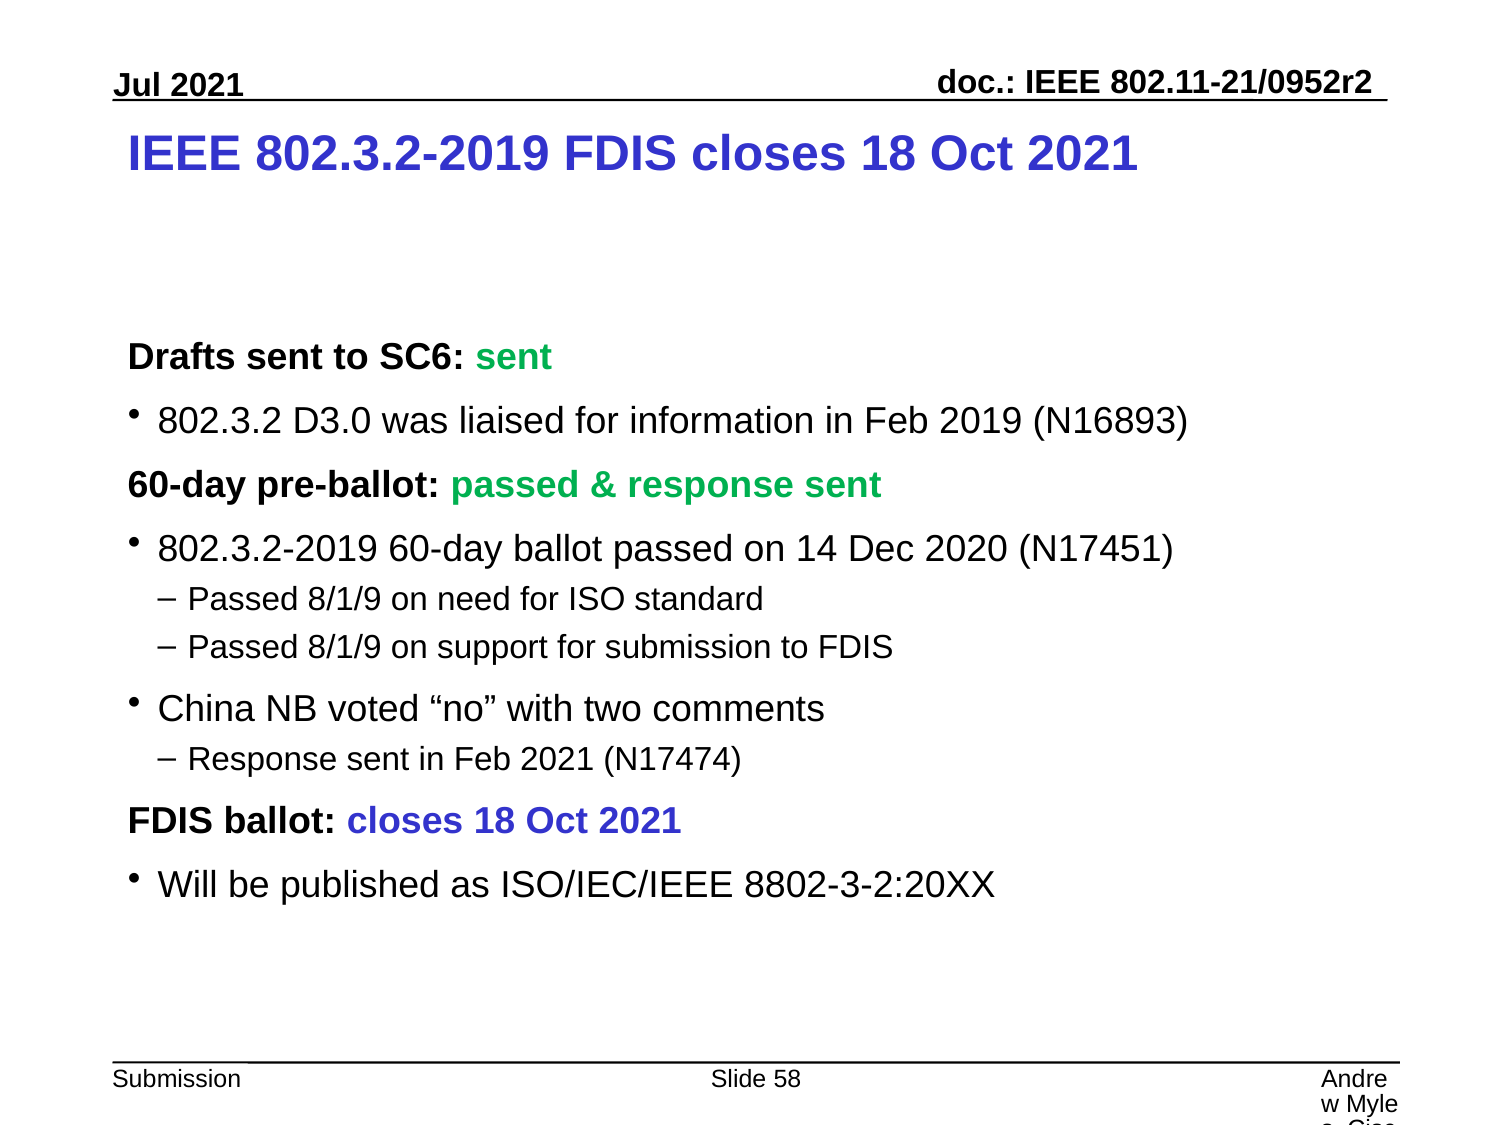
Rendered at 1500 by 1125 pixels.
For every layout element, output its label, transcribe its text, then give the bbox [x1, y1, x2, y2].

title IEEE 802.3.2-2019 FDIS closes 18 Oct 2021 [112, 112, 1388, 288]
slide_number Slide 58 [709, 1061, 803, 1093]
list Drafts sent to SC6: sent 802.3.2 D3.0 was liaised for information in Feb 2019 (N16893) 60-day pre-ballot: passed & response sent 802.3.2-2019 60-day ballot passed on 14 Dec 2020 (N17451) Passed 8/1/9 on need for ISO standard Passed 8/1/9 on support for submission to FDIS China NB voted “no” with two comments Response sent in Feb 2021 (N17474) FDIS ballot: closes 18 Oct 2021 Will be published as ISO/IEC/IEEE 8802-3-2:20XX [112, 324, 1388, 1000]
footer Andrew Myles, Cisco [1320, 1061, 1402, 1093]
